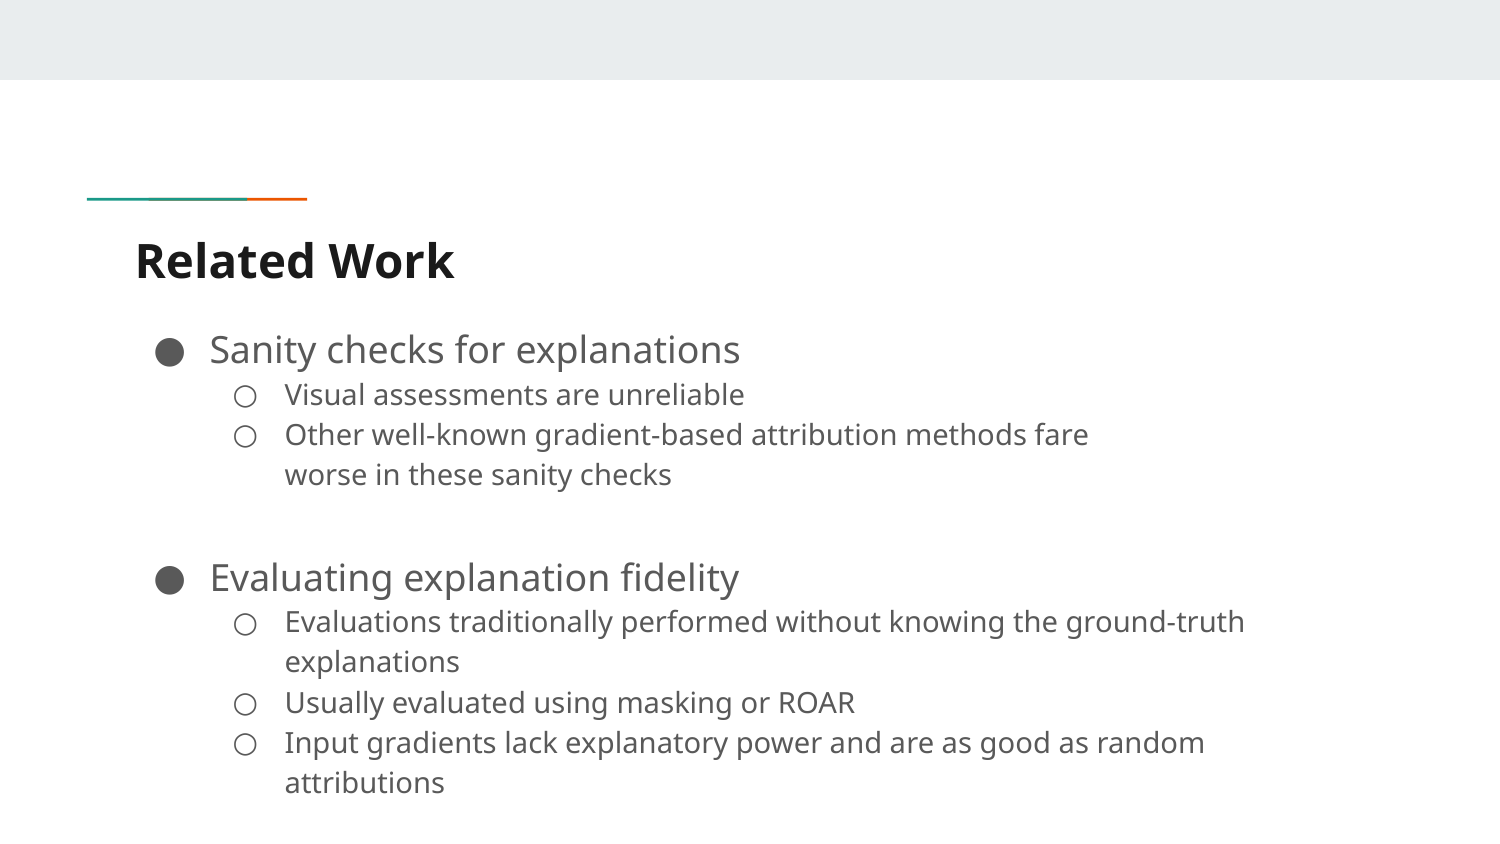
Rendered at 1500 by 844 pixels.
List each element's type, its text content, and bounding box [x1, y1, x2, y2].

text_box Sanity checks for explanations Visual assessments are unreliable Other well-known gradient-based attribution methods fare worse in these sanity checks [119, 304, 1163, 507]
title Related Work [119, 216, 1381, 305]
text_box Evaluating explanation fidelity Evaluations traditionally performed without knowing the ground-truth explanations Usually evaluated using masking or ROAR Input gradients lack explanatory power and are as good as random attributions [119, 531, 1328, 815]
